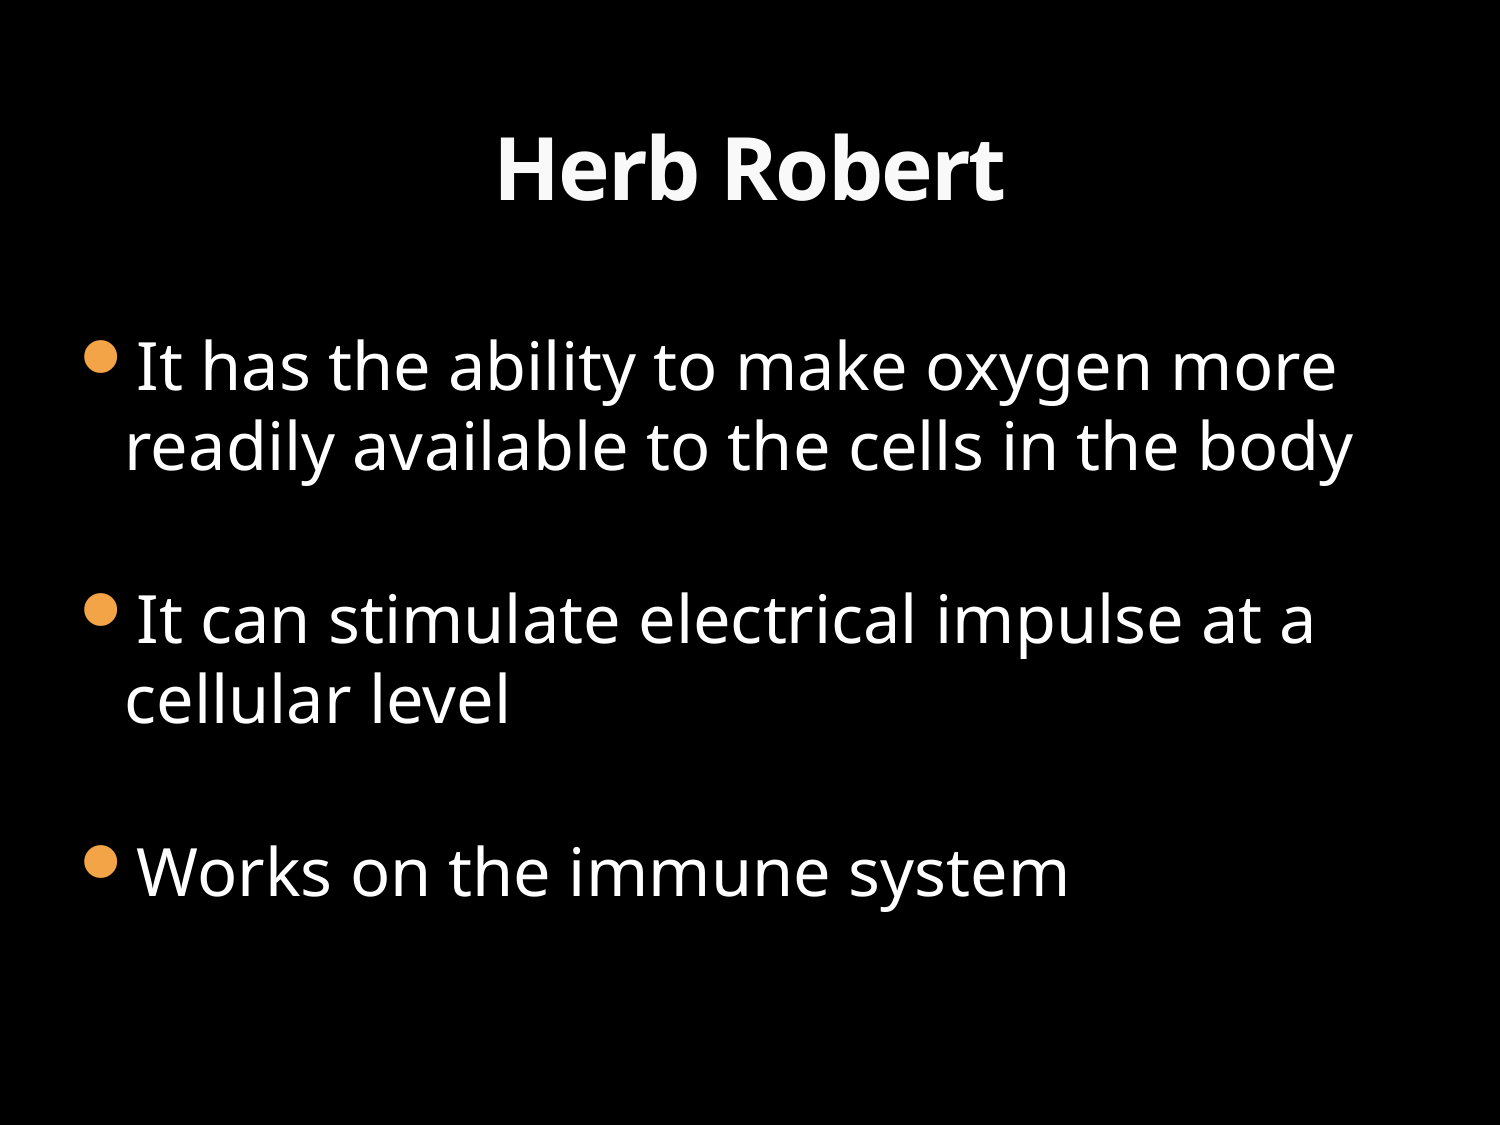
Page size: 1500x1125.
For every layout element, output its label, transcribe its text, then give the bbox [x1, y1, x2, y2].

list It has the ability to make oxygen more readily available to the cells in the body It can stimulate electrical impulse at a cellular level Works on the immune system [64, 316, 1415, 1125]
title Herb Robert [74, 24, 1425, 225]
